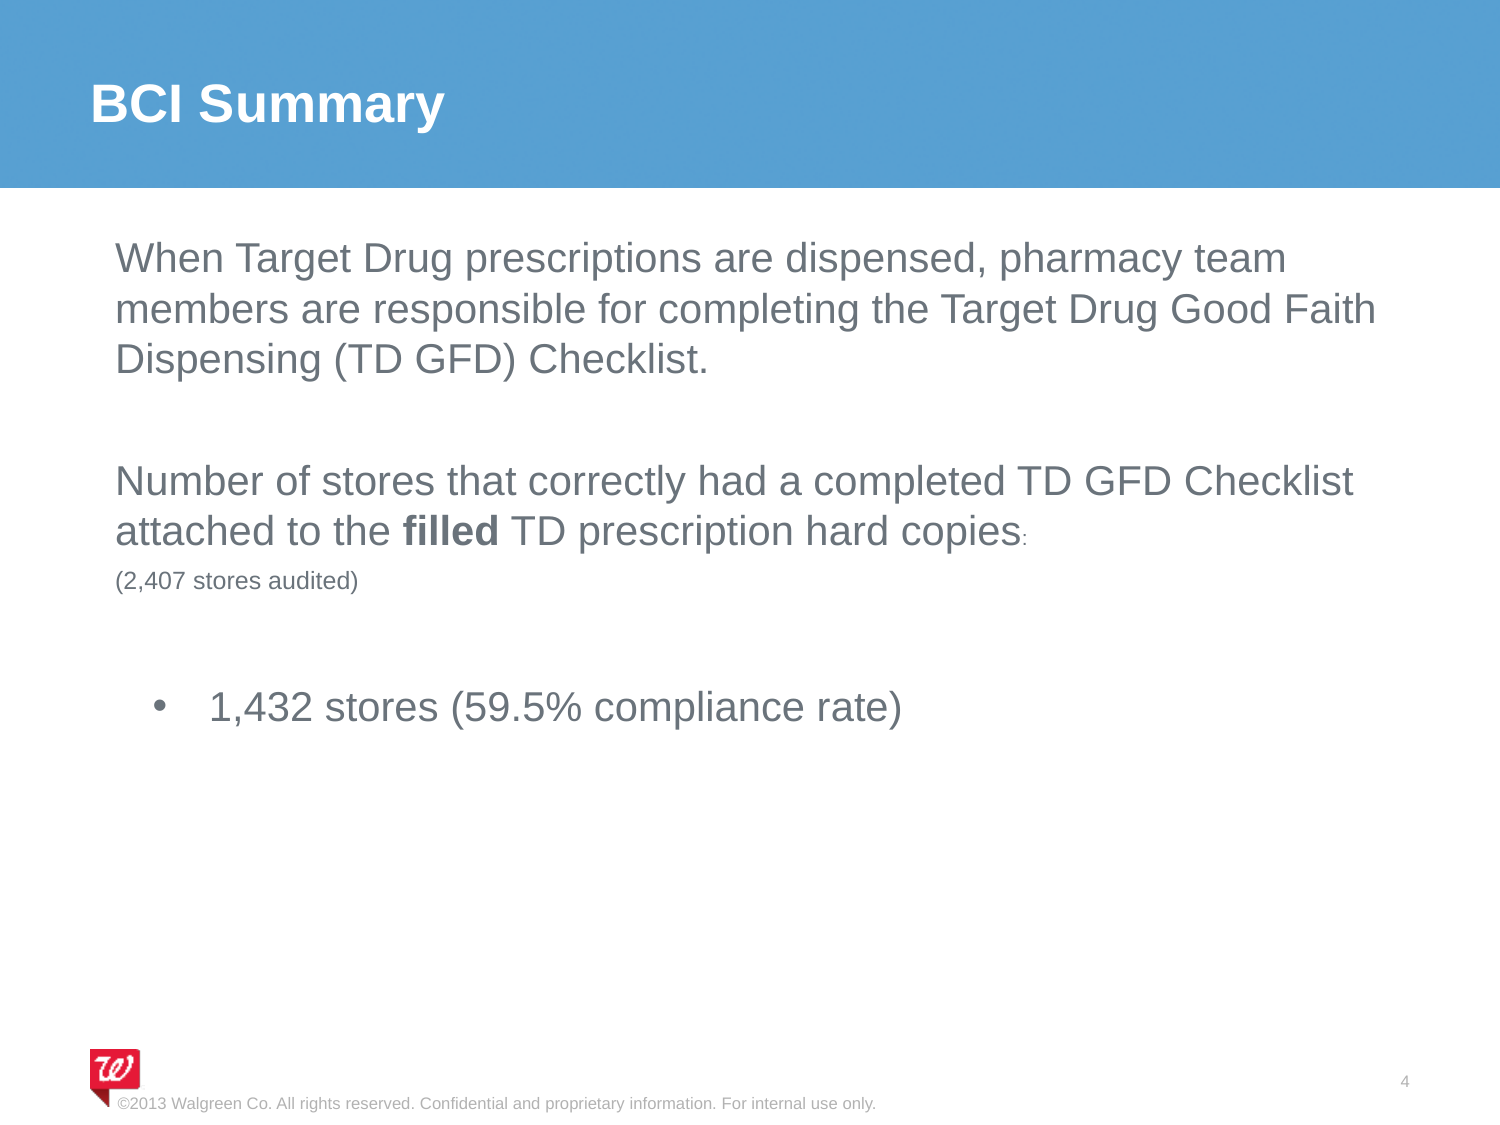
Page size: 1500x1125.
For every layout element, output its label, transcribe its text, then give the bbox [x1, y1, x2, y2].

title BCI Summary [90, 29, 1425, 171]
footer ©2013 Walgreen Co. All rights reserved. Confidential and proprietary information. For internal use only. [102, 1073, 938, 1125]
slide_number 4 [1310, 1052, 1425, 1112]
picture [90, 1049, 145, 1107]
list When Target Drug prescriptions are dispensed, pharmacy team members are responsible for completing the Target Drug Good Faith Dispensing (TD GFD) Checklist. Number of stores that correctly had a completed TD GFD Checklist attached to the filled TD prescription hard copies: (2,407 stores audited) 1,432 stores (59.5% compliance rate) [62, 231, 1471, 853]
picture [0, 0, 1500, 188]
